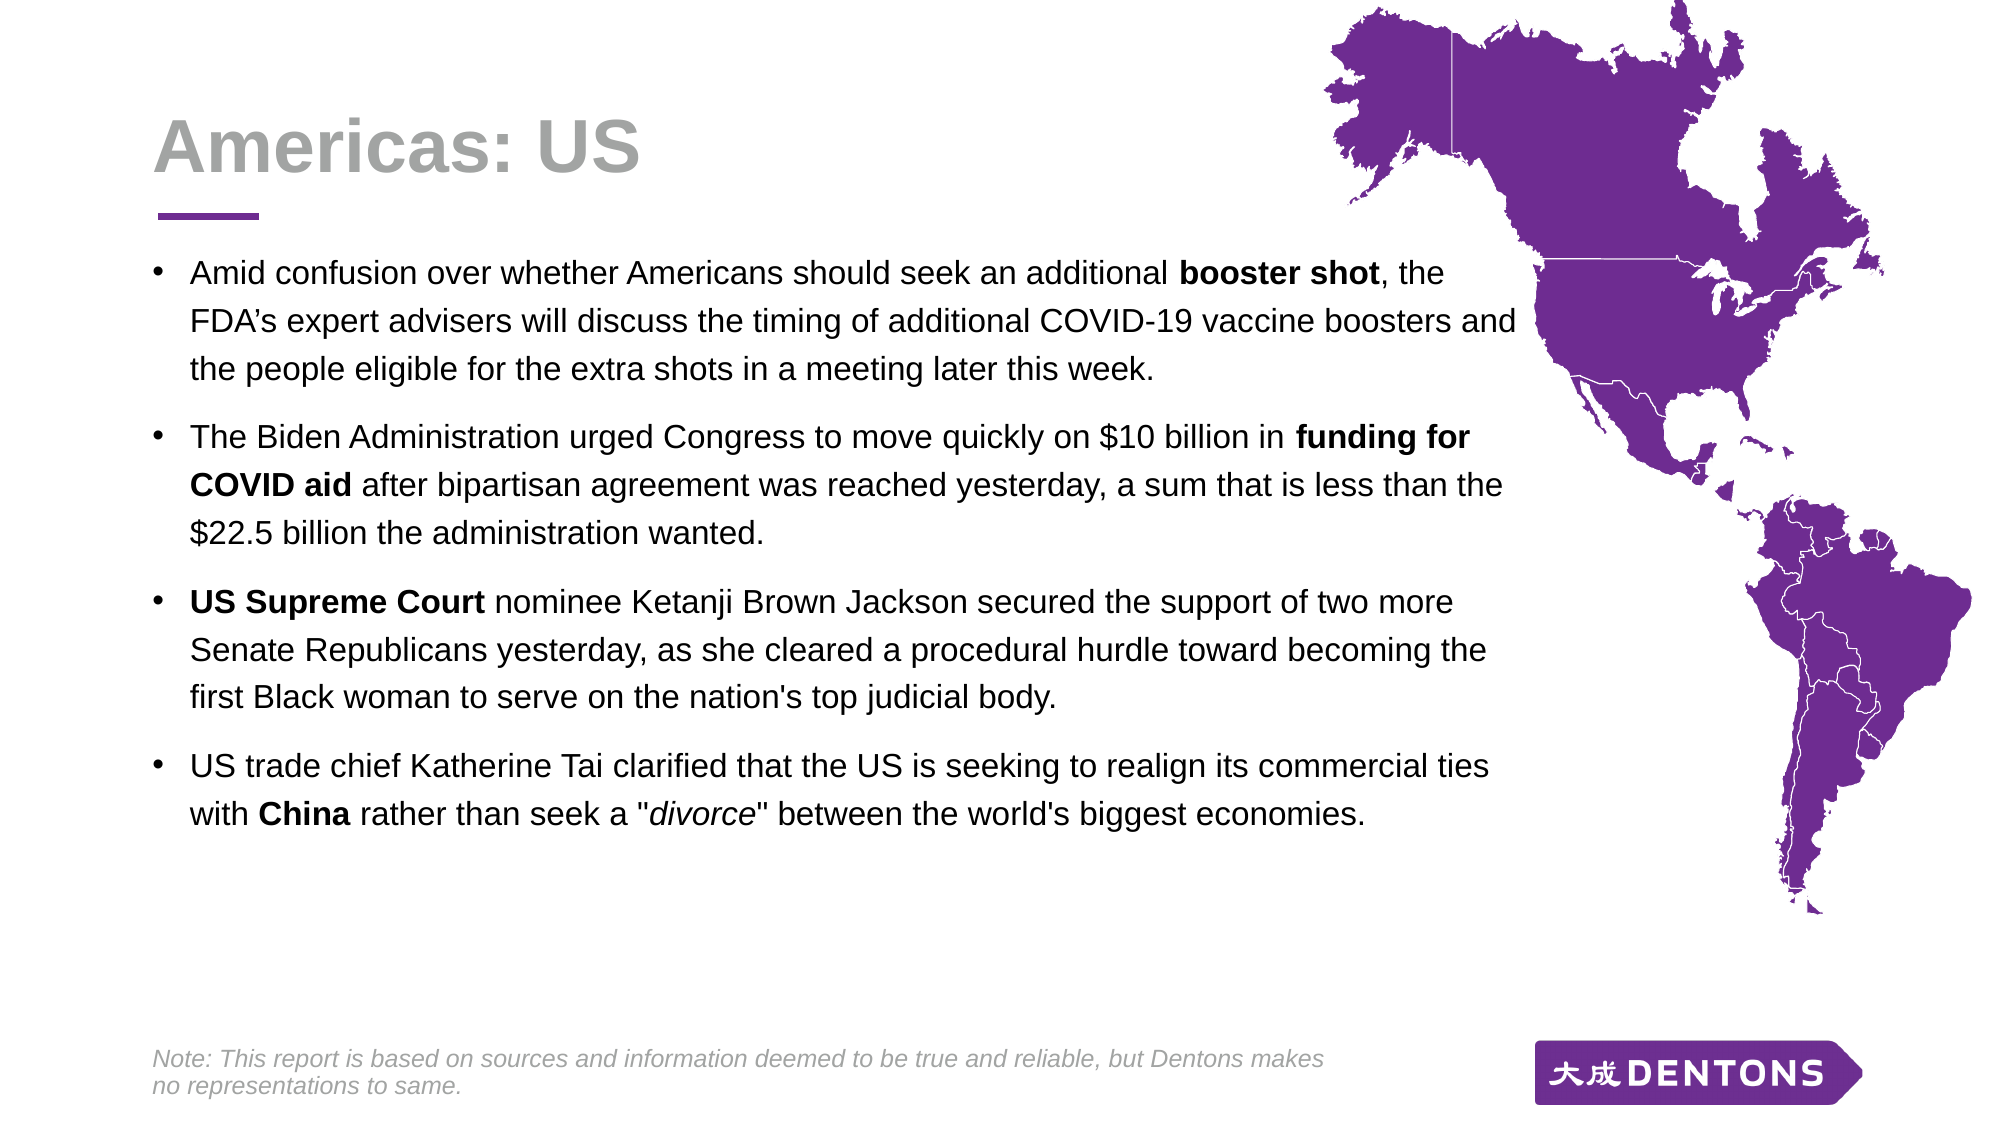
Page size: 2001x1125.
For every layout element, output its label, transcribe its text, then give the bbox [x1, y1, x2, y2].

list Amid confusion over whether Americans should seek an additional booster shot, the FDA’s expert advisers will discuss the timing of additional COVID-19 vaccine boosters and the people eligible for the extra shots in a meeting later this week. The Biden Administration urged Congress to move quickly on $10 billion in funding for COVID aid after bipartisan agreement was reached yesterday, a sum that is less than the $22.5 billion the administration wanted. US Supreme Court nominee Ketanji Brown Jackson secured the support of two more Senate Republicans yesterday, as she cleared a procedural hurdle toward becoming the first Black woman to serve on the nation's top judicial body. US trade chief Katherine Tai clarified that the US is seeking to realign its commercial ties with China rather than seek a "divorce" between the world's biggest economies. [137, 235, 1548, 1046]
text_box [1322, 0, 1973, 916]
title Americas: US [137, 99, 994, 197]
text_box Note: This report is based on sources and information deemed to be true and reliable, but Dentons makes no representations to same. [137, 1046, 1369, 1103]
